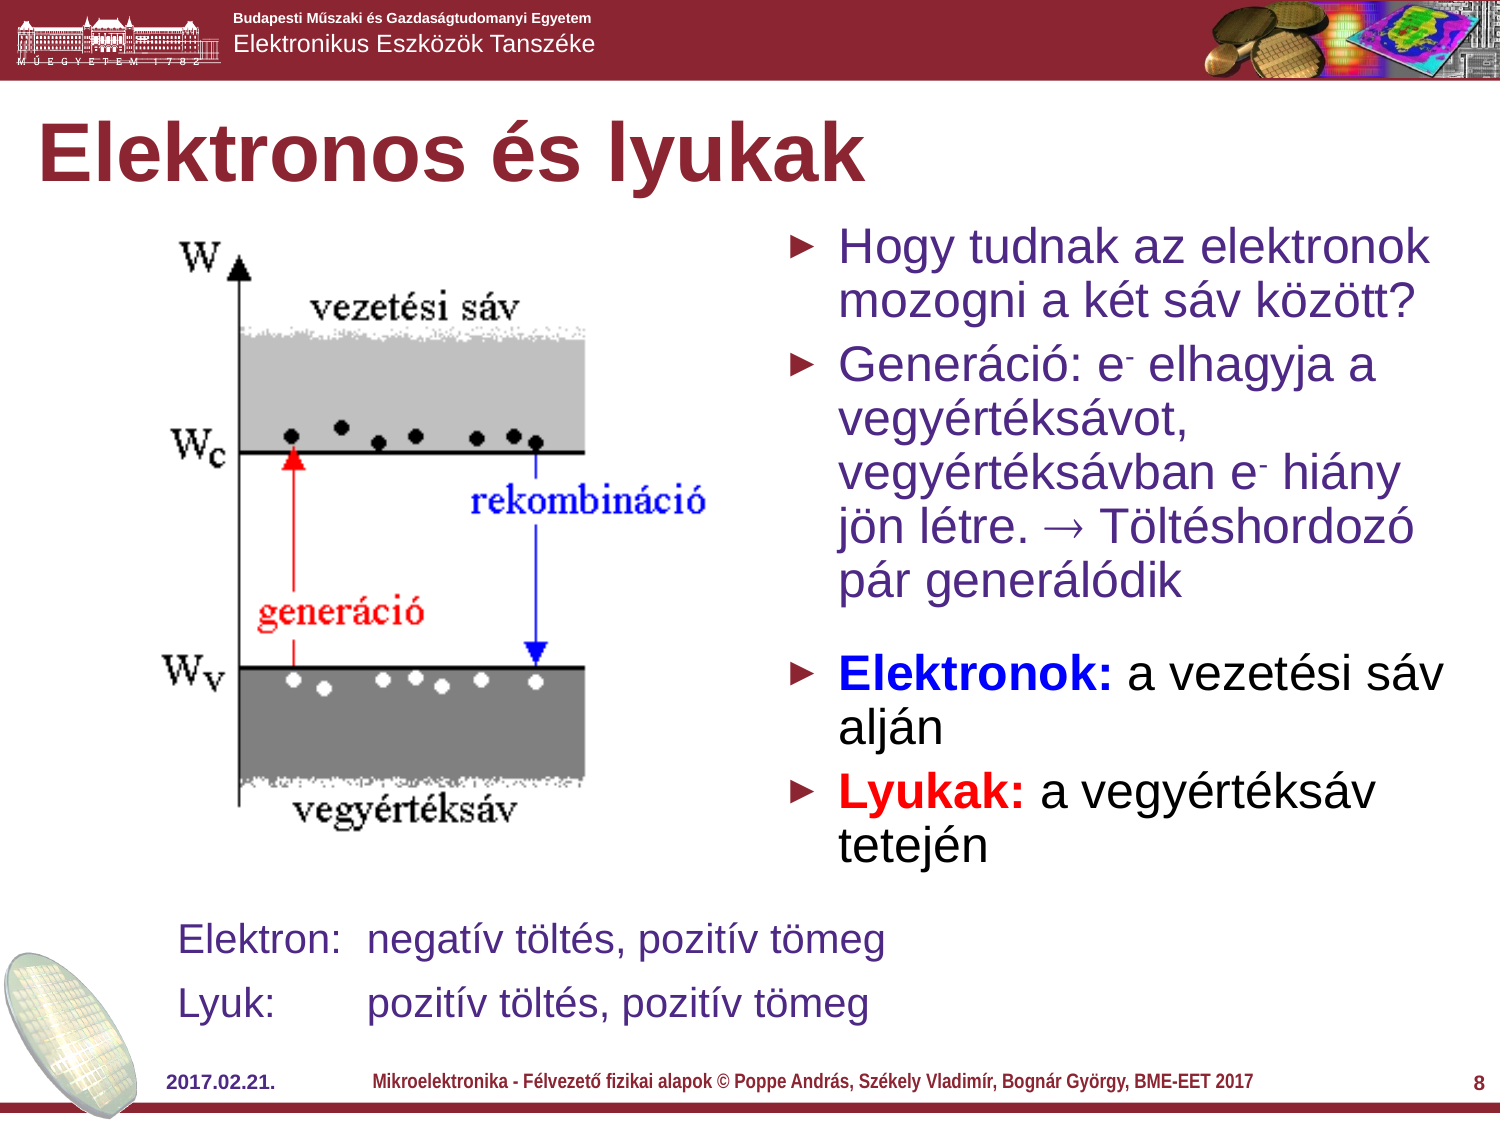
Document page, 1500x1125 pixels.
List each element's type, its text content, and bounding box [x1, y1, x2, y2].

slide_number 8 [1374, 1061, 1500, 1106]
picture [1193, 1, 1500, 78]
list Hogy tudnak az elektronok mozogni a két sáv között? Generáció: e- elhagyja a vegyértéksávot, vegyértéksávban e- hiány jön létre.  Töltéshordozó pár generálódik Elektronok: a vezetési sáv alján Lyukak: a vegyértéksáv tetején [767, 213, 1480, 907]
title Elektronos és lyukak [22, 75, 1474, 221]
picture [99, 199, 747, 876]
picture [0, 942, 140, 1125]
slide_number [151, 1060, 351, 1101]
text_box Elektron: negatív töltés, pozitív tömeg Lyuk: pozitív töltés, pozitív tömeg [162, 912, 1227, 1033]
footer Mikroelektronika - Félvezető fizikai alapok © Poppe András, Székely Vladimír, Bognár György, BME-EET 2017 [357, 1060, 1346, 1109]
